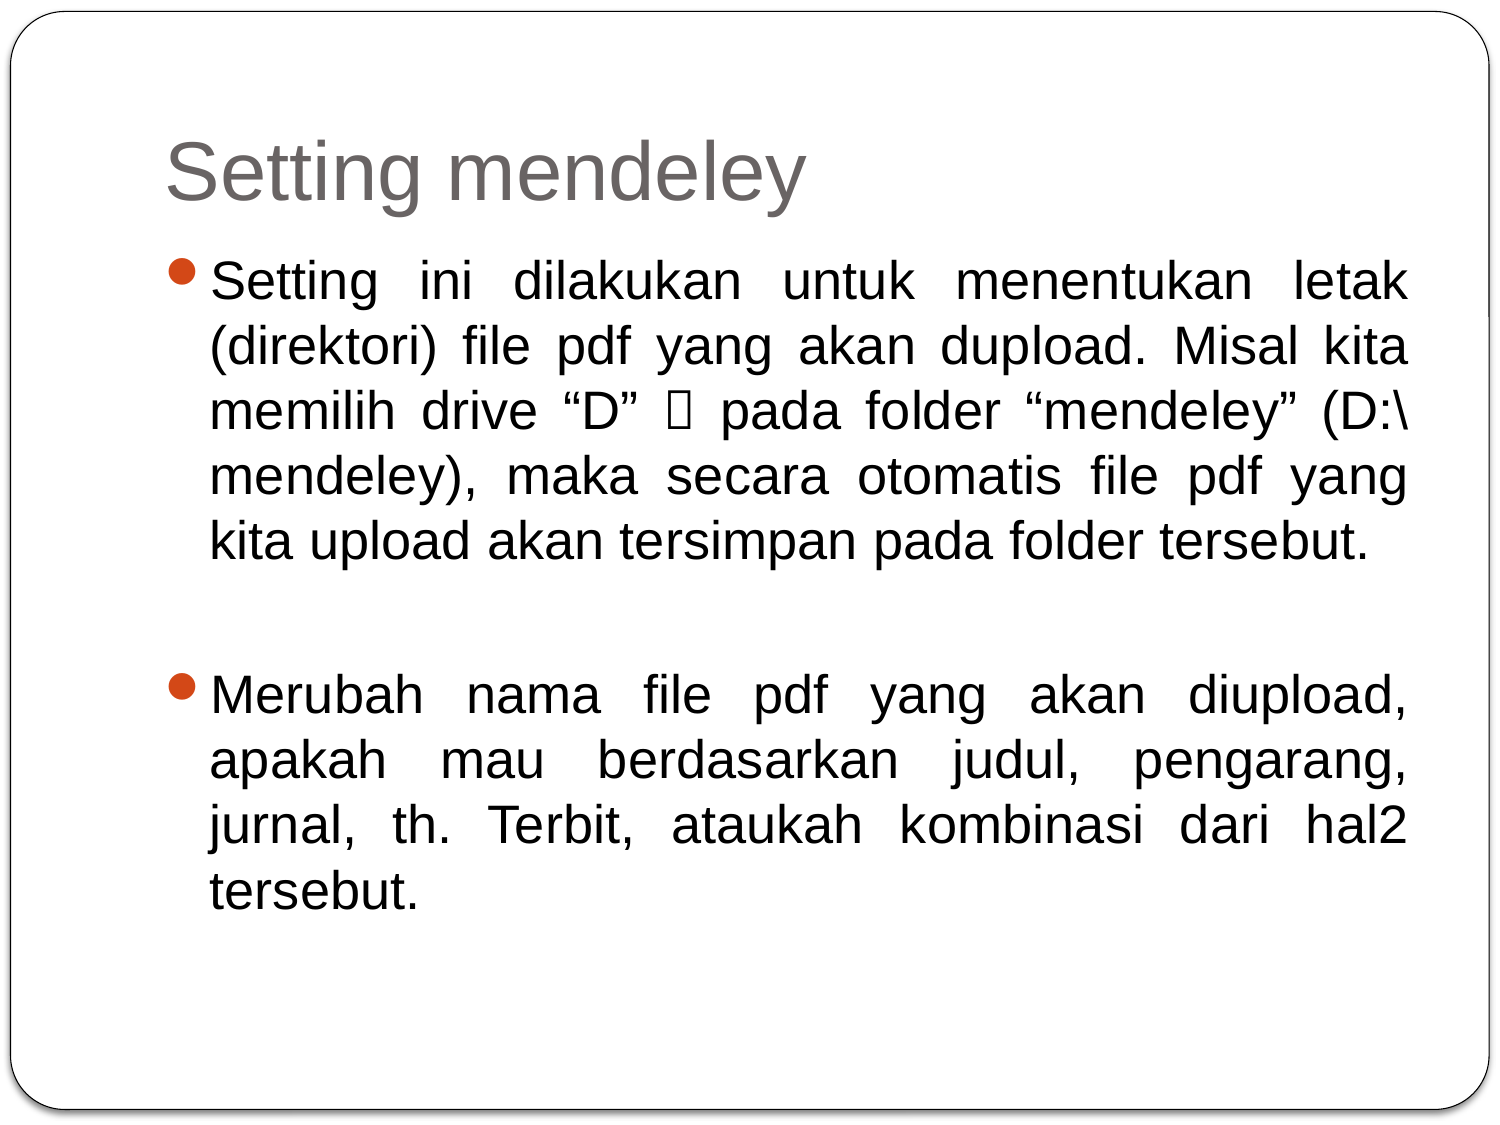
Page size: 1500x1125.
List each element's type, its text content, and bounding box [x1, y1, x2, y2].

title Setting mendeley [150, 45, 1425, 233]
list Setting ini dilakukan untuk menentukan letak (direktori) file pdf yang akan dupload. Misal kita memilih drive “D”  pada folder “mendeley” (D:\mendeley), maka secara otomatis file pdf yang kita upload akan tersimpan pada folder tersebut. Merubah nama file pdf yang akan diupload, apakah mau berdasarkan judul, pengarang, jurnal, th. Terbit, ataukah kombinasi dari hal2 tersebut. [150, 237, 1425, 988]
